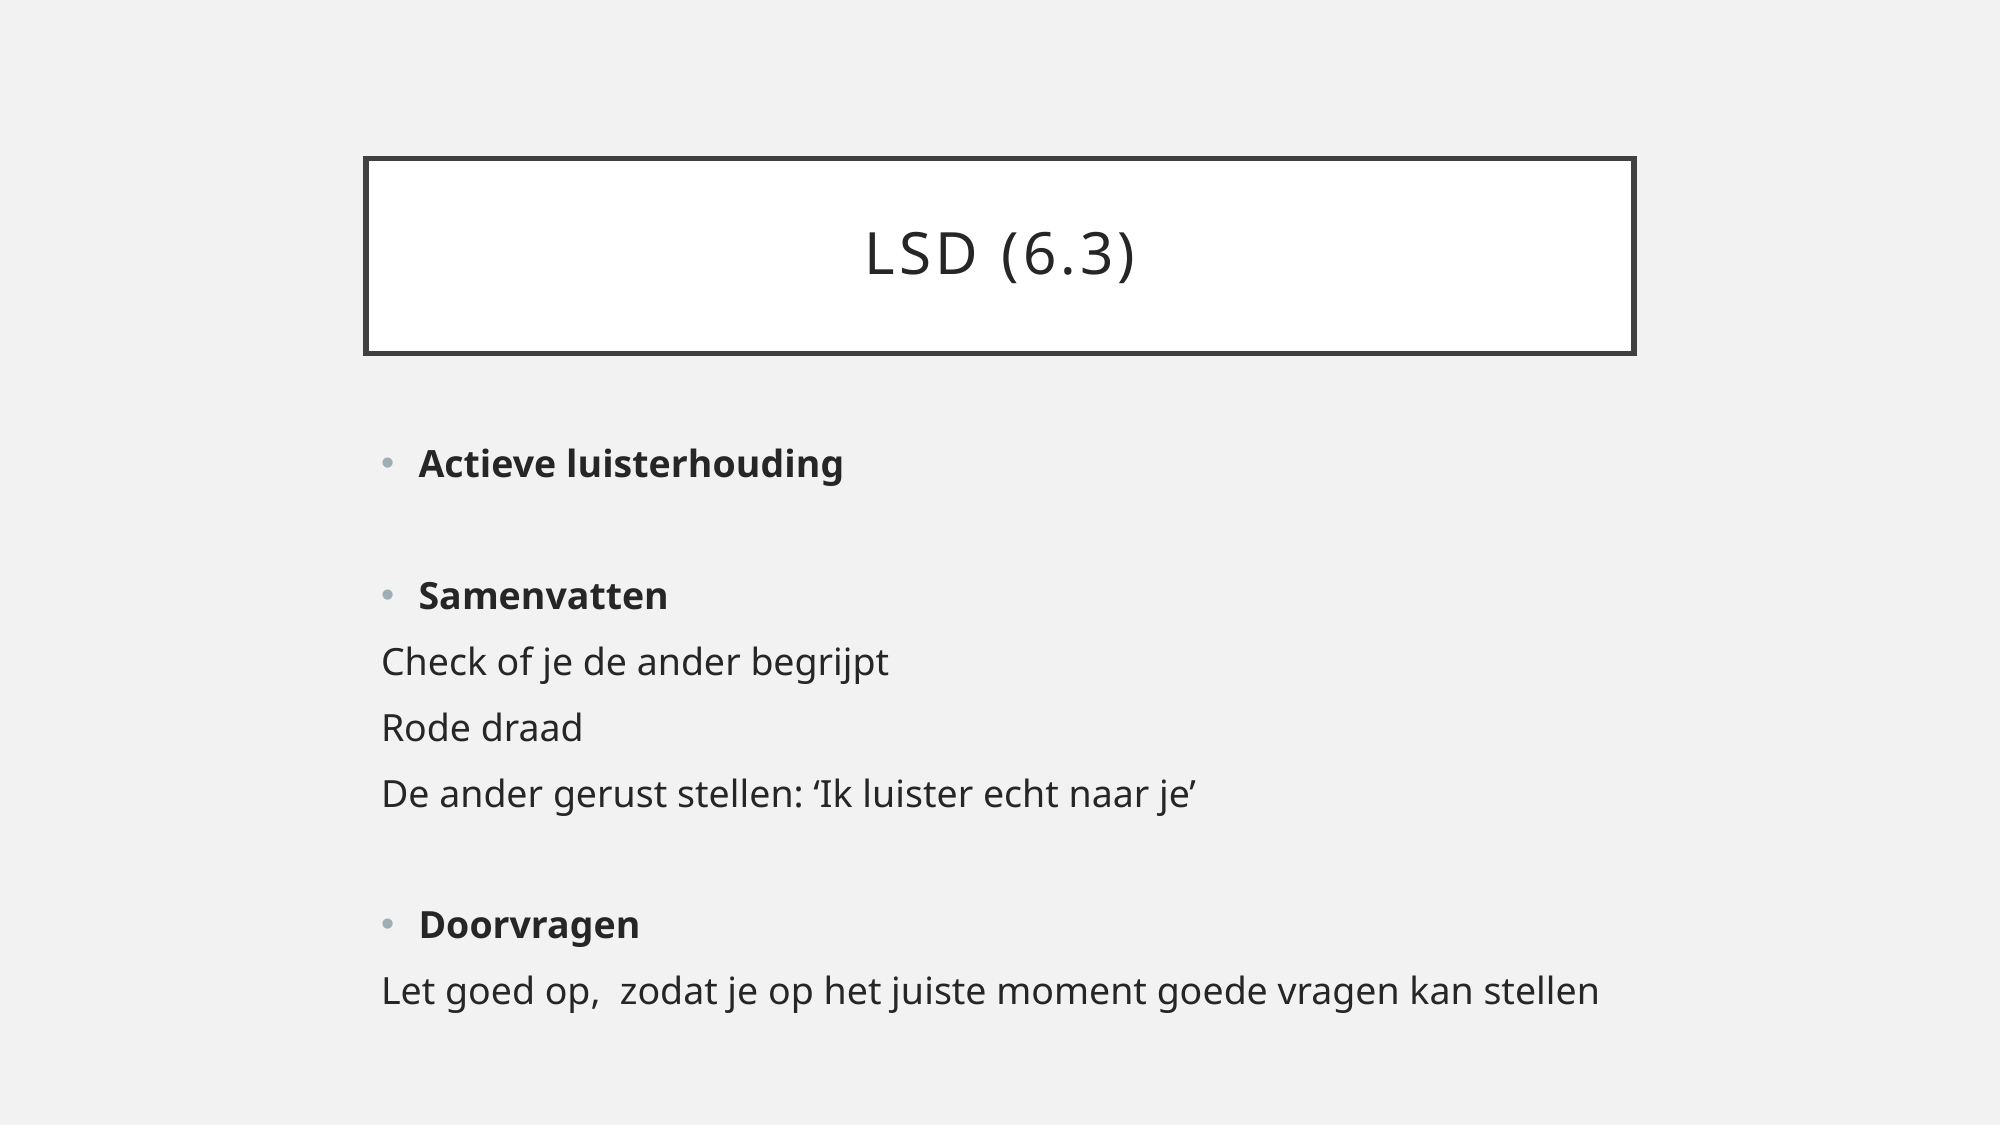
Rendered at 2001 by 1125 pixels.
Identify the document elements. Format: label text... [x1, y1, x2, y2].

list Actieve luisterhouding Samenvatten Check of je de ander begrijpt Rode draad De ander gerust stellen: ‘Ik luister echt naar je’ Doorvragen Let goed op, zodat je op het juiste moment goede vragen kan stellen [366, 432, 1634, 1068]
title LSD (6.3) [363, 156, 1637, 356]
